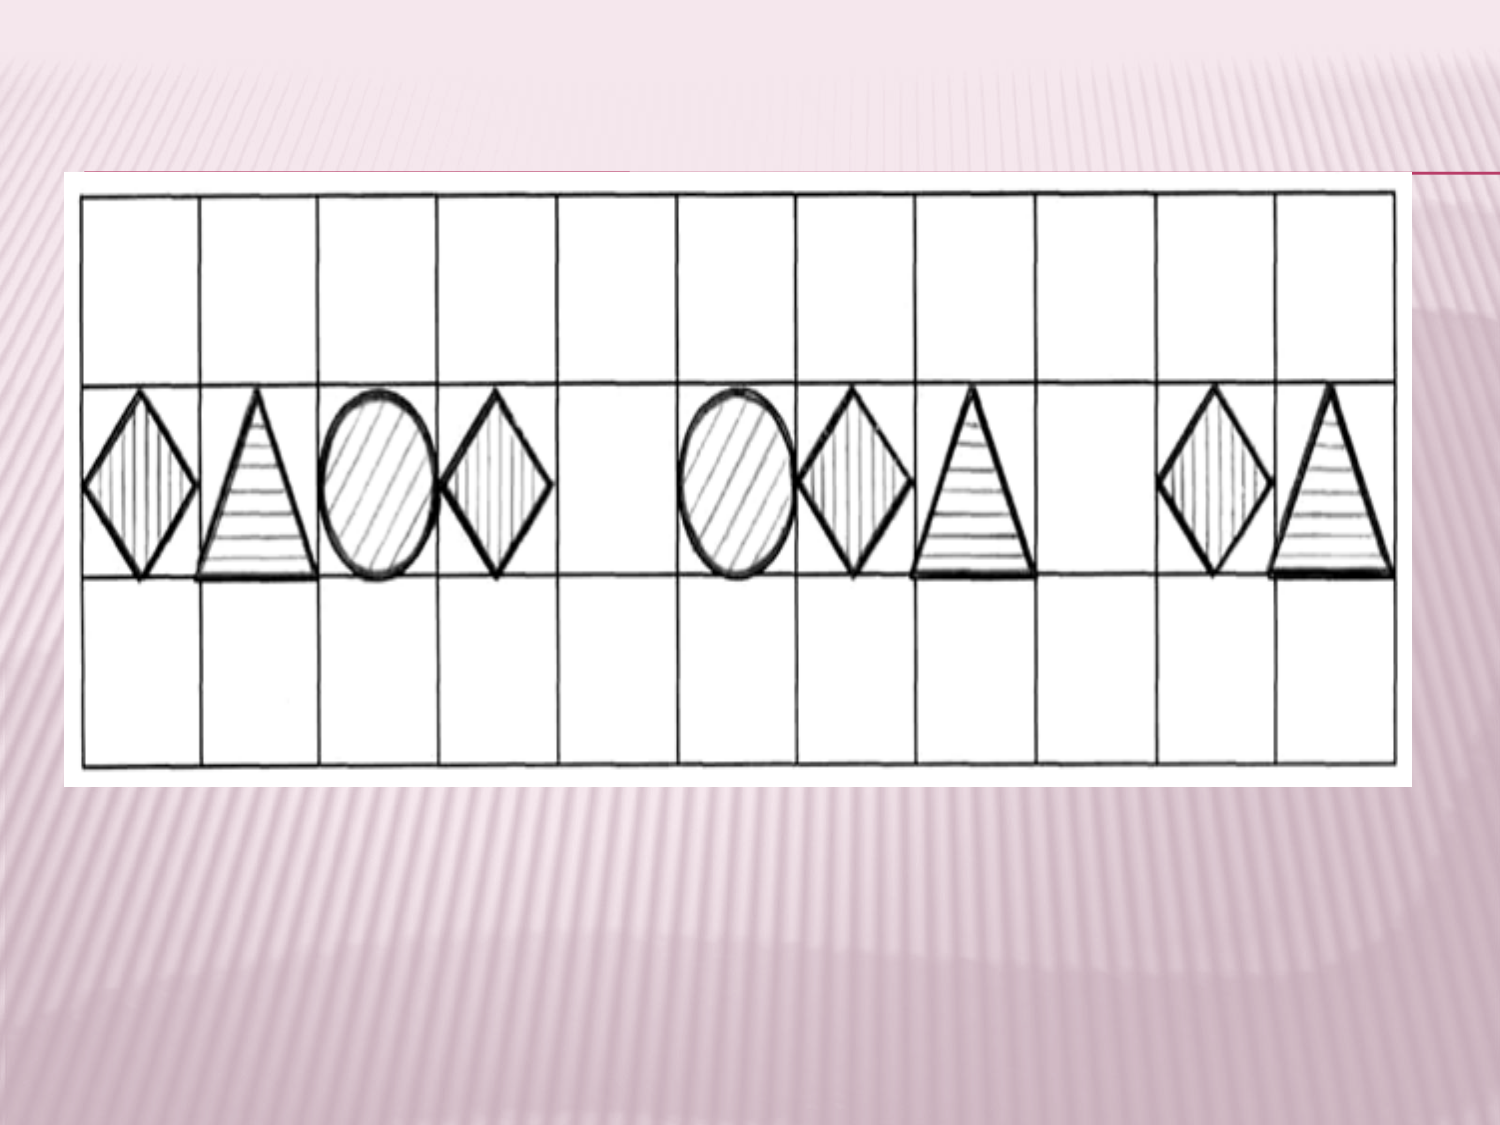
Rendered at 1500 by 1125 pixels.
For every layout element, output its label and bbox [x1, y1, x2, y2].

picture [64, 172, 1412, 788]
